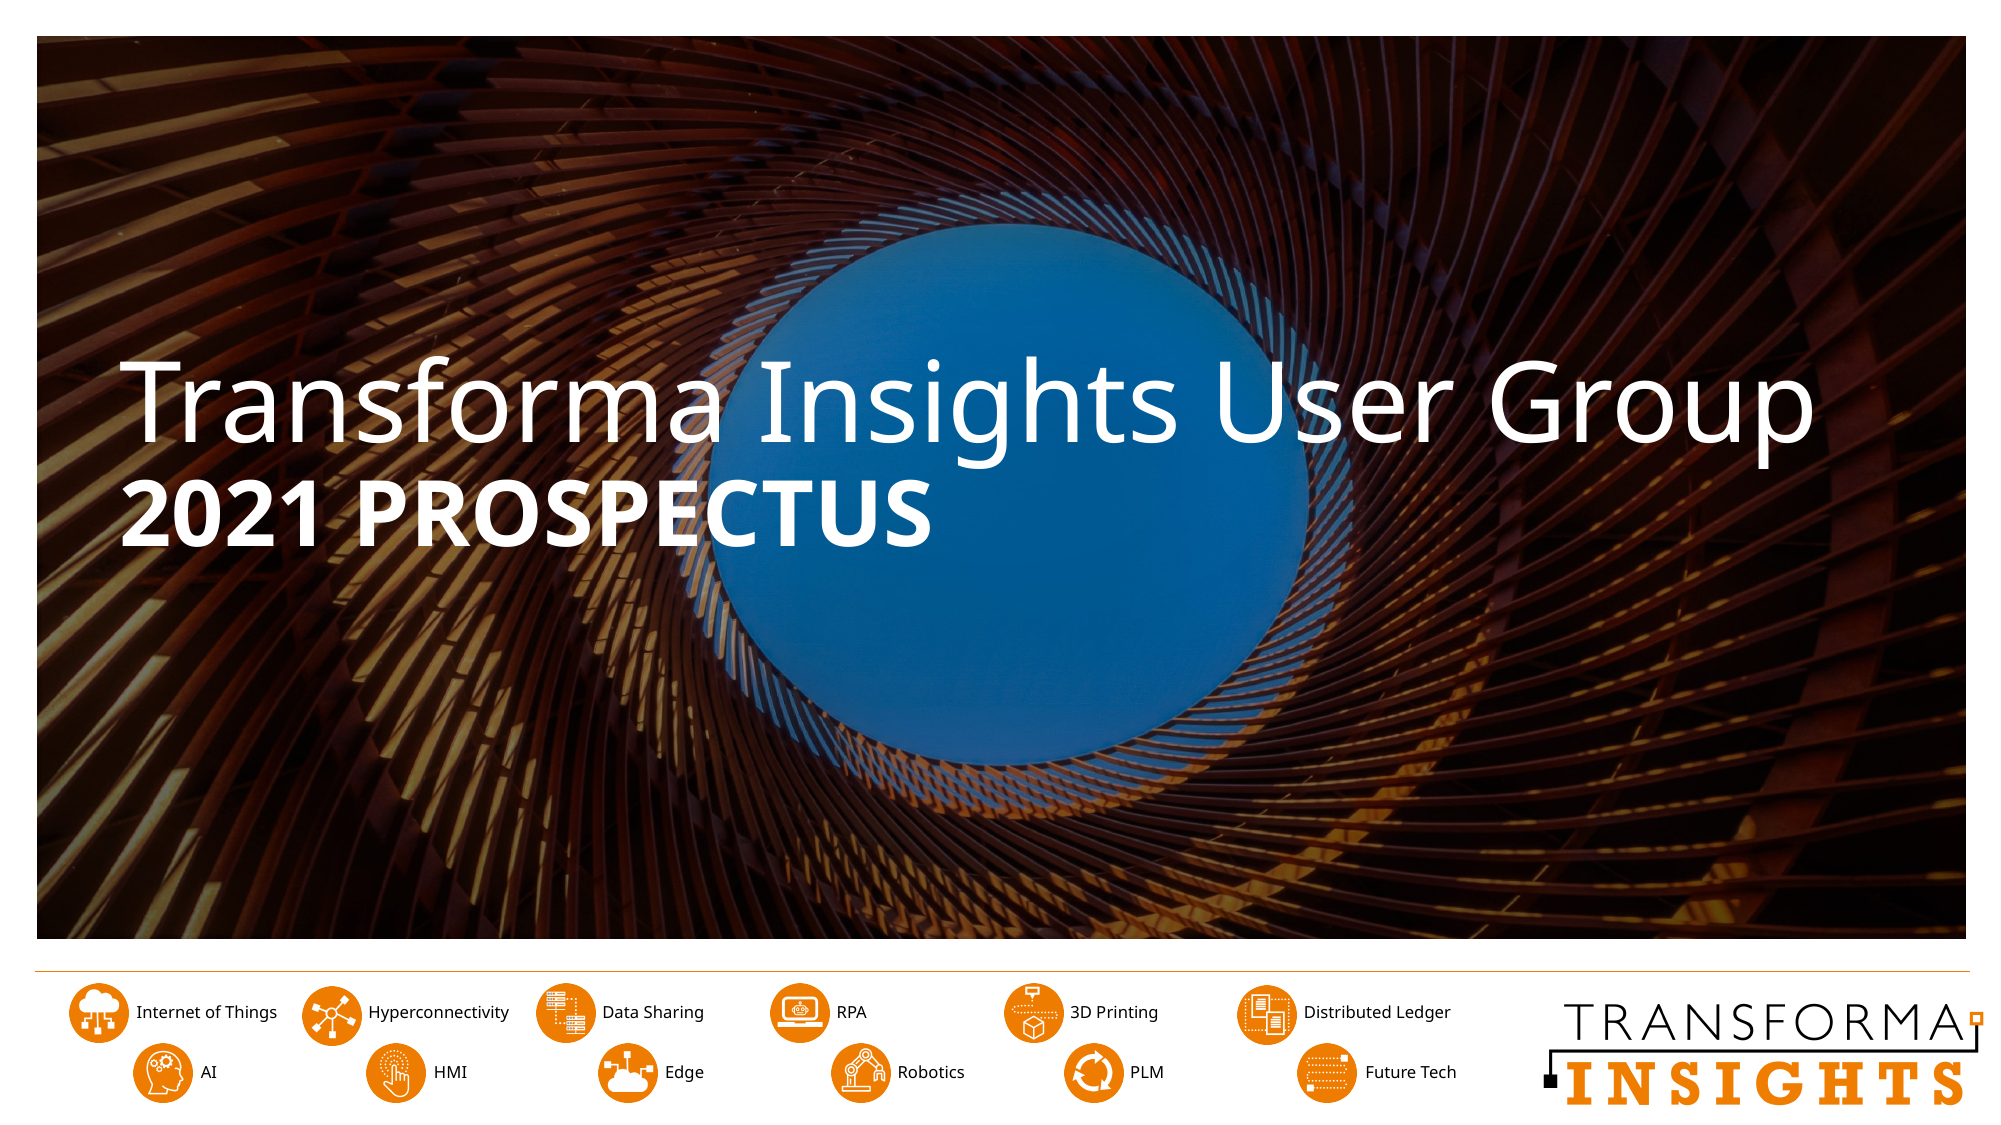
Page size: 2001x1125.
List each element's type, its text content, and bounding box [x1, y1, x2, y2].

picture [69, 983, 129, 1043]
picture [598, 1043, 658, 1103]
picture [1529, 995, 1998, 1113]
picture [1237, 985, 1357, 1103]
picture [536, 983, 596, 1043]
picture [302, 986, 362, 1046]
picture [133, 1043, 193, 1103]
picture [1004, 983, 1124, 1103]
picture [366, 1043, 426, 1103]
picture [831, 1043, 891, 1103]
picture [770, 983, 830, 1043]
picture [37, 36, 1966, 939]
list Transforma Insights User Group 2021 PROSPECTUS [104, 338, 1977, 489]
